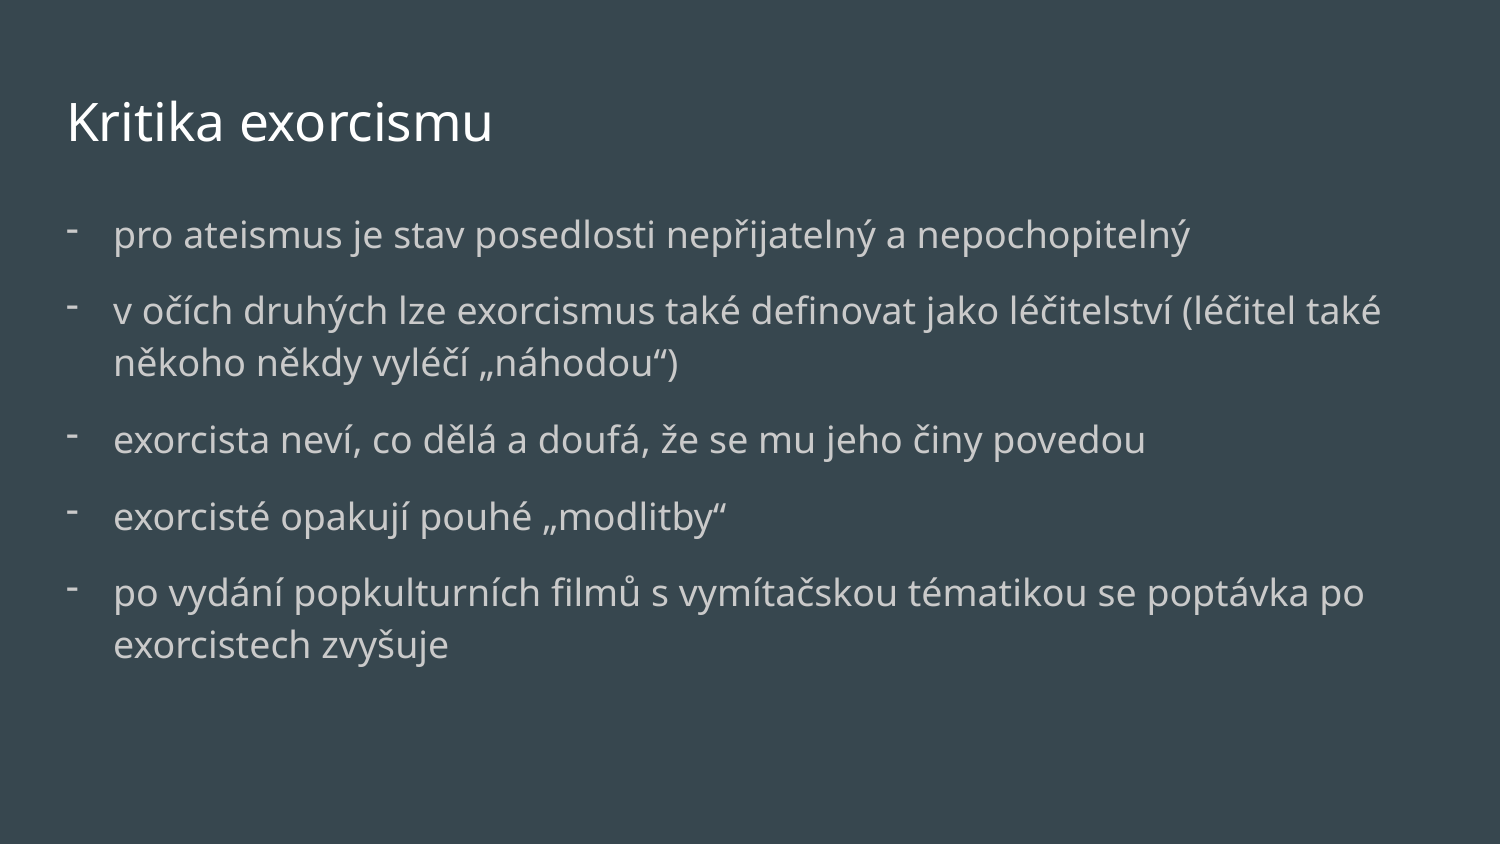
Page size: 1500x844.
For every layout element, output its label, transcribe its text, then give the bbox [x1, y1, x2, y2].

title Kritika exorcismu [51, 72, 1449, 167]
list pro ateismus je stav posedlosti nepřijatelný a nepochopitelný v očích druhých lze exorcismus také definovat jako léčitelství (léčitel také někoho někdy vyléčí „náhodou“) exorcista neví, co dělá a doufá, že se mu jeho činy povedou exorcisté opakují pouhé „modlitby“ po vydání popkulturních filmů s vymítačskou tématikou se poptávka po exorcistech zvyšuje [51, 189, 1449, 750]
